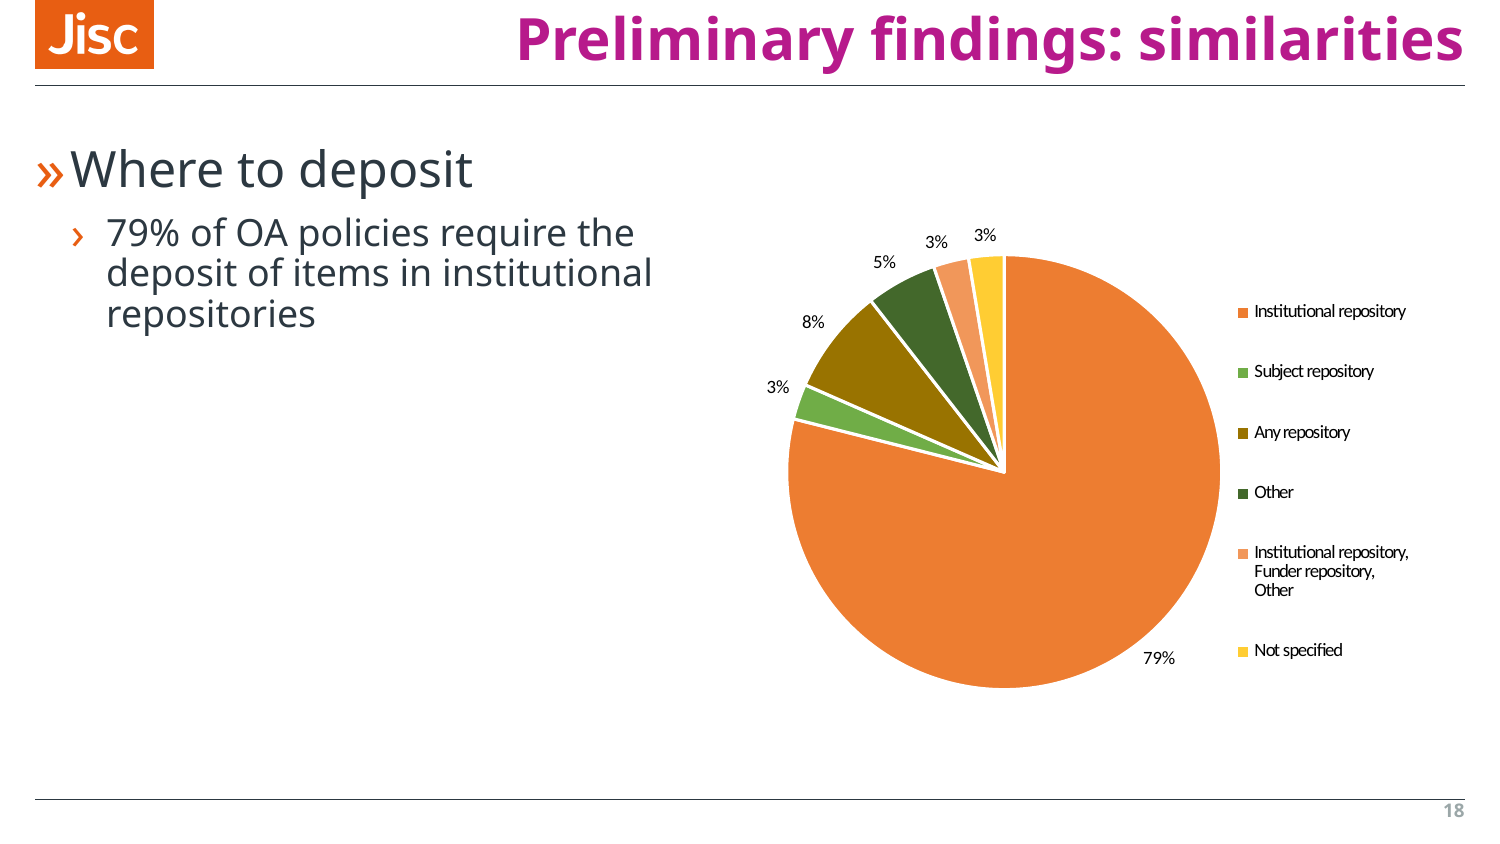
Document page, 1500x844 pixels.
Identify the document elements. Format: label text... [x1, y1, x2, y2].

title Preliminary findings: similarities [454, 0, 1465, 74]
chart [714, 217, 1465, 703]
picture [35, 0, 154, 69]
list Where to deposit 79% of OA policies require the deposit of items in institutional repositories [35, 144, 709, 777]
slide_number 18 [1346, 799, 1465, 826]
